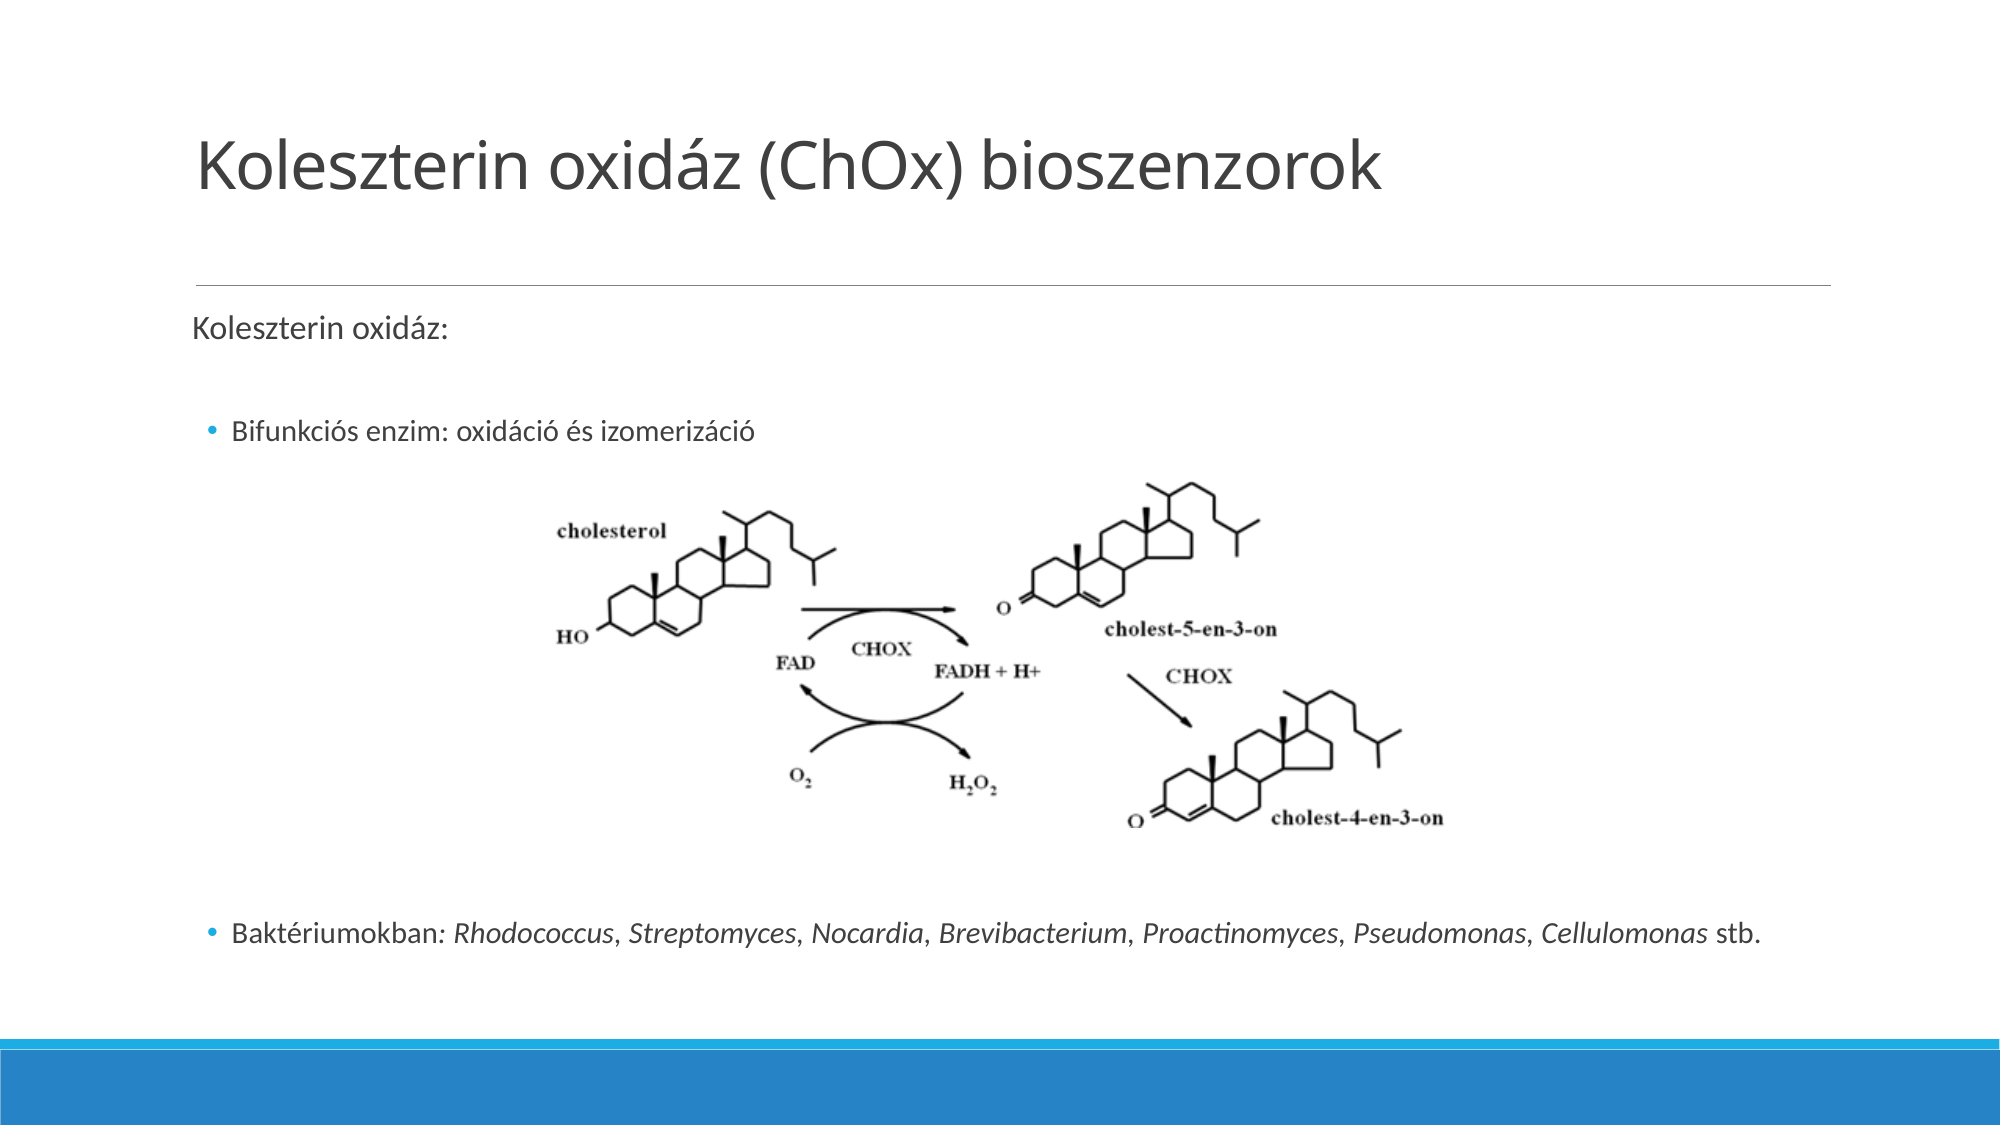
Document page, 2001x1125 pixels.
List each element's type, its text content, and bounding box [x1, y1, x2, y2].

picture [554, 481, 1446, 828]
list Koleszterin oxidáz: Bifunkciós enzim: oxidáció és izomerizáció Baktériumokban: Rhodococcus, Streptomyces, Nocardia, Brevibacterium, Proactinomyces, Pseudomonas, Cellulomonas stb. [180, 302, 1830, 963]
title Koleszterin oxidáz (ChOx) bioszenzorok [180, 47, 1830, 211]
